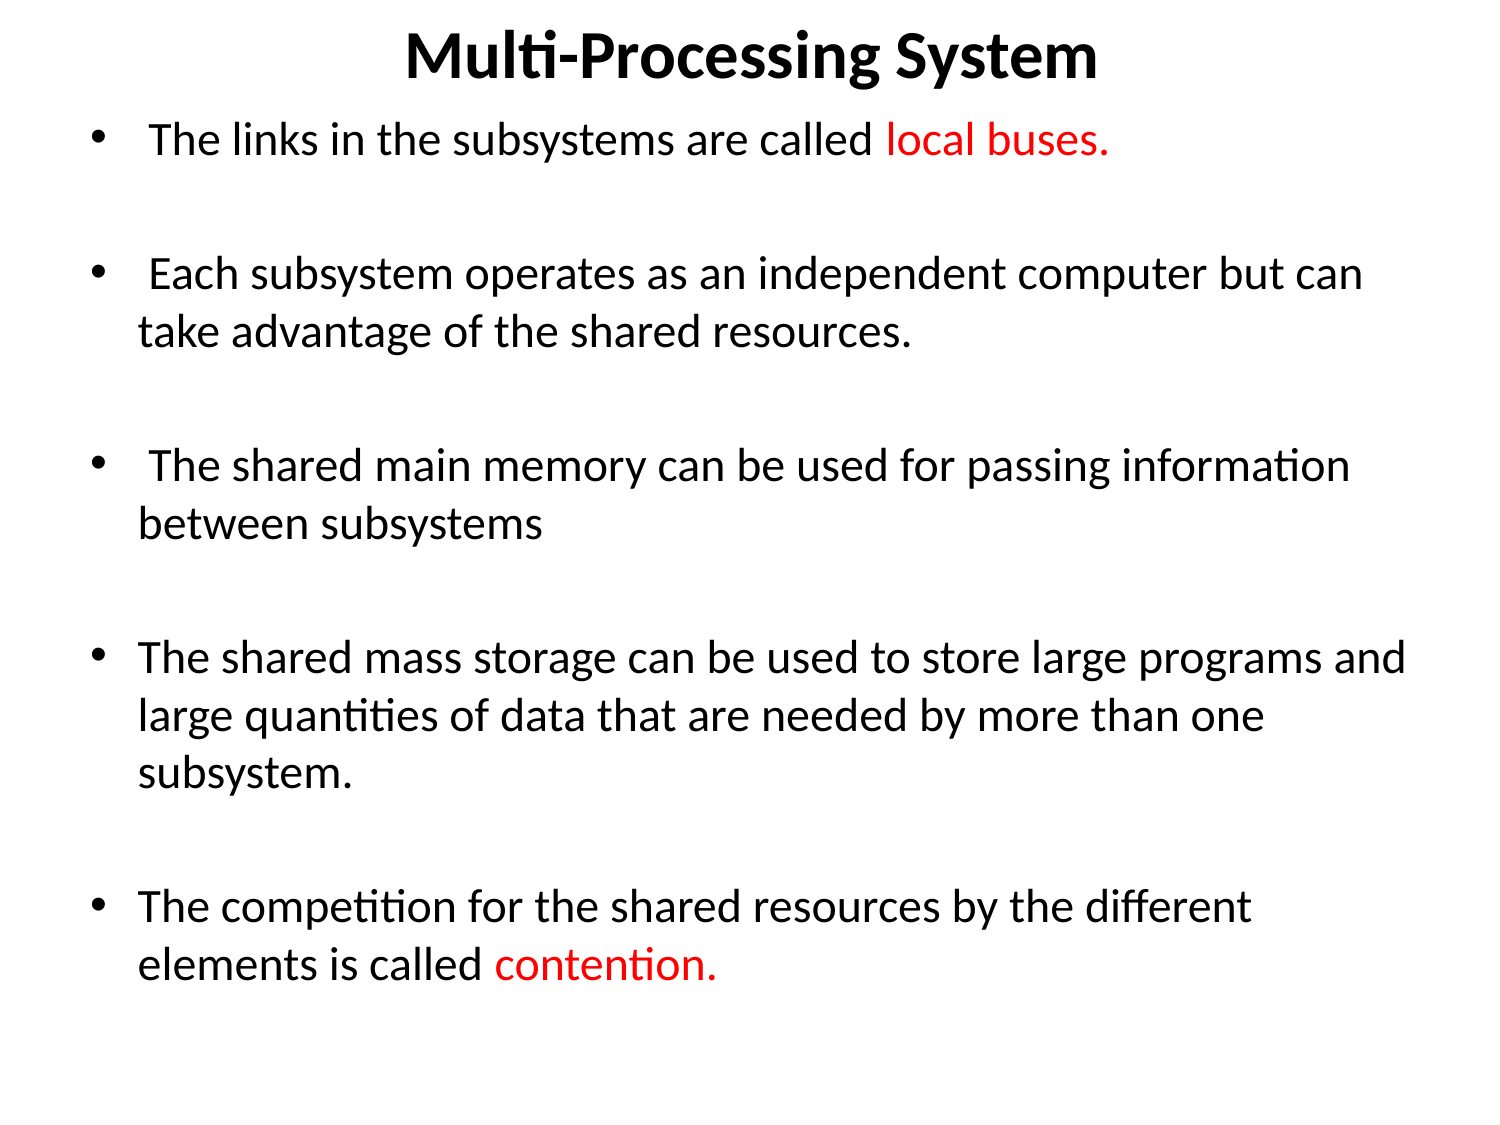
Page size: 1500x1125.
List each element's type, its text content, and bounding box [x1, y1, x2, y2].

list The links in the subsystems are called local buses. Each subsystem operates as an independent computer but can take advantage of the shared resources. The shared main memory can be used for passing information between subsystems The shared mass storage can be used to store large programs and large quantities of data that are needed by more than one subsystem. The competition for the shared resources by the different elements is called contention. [75, 99, 1425, 1005]
title Multi-Processing System [77, 2, 1428, 100]
